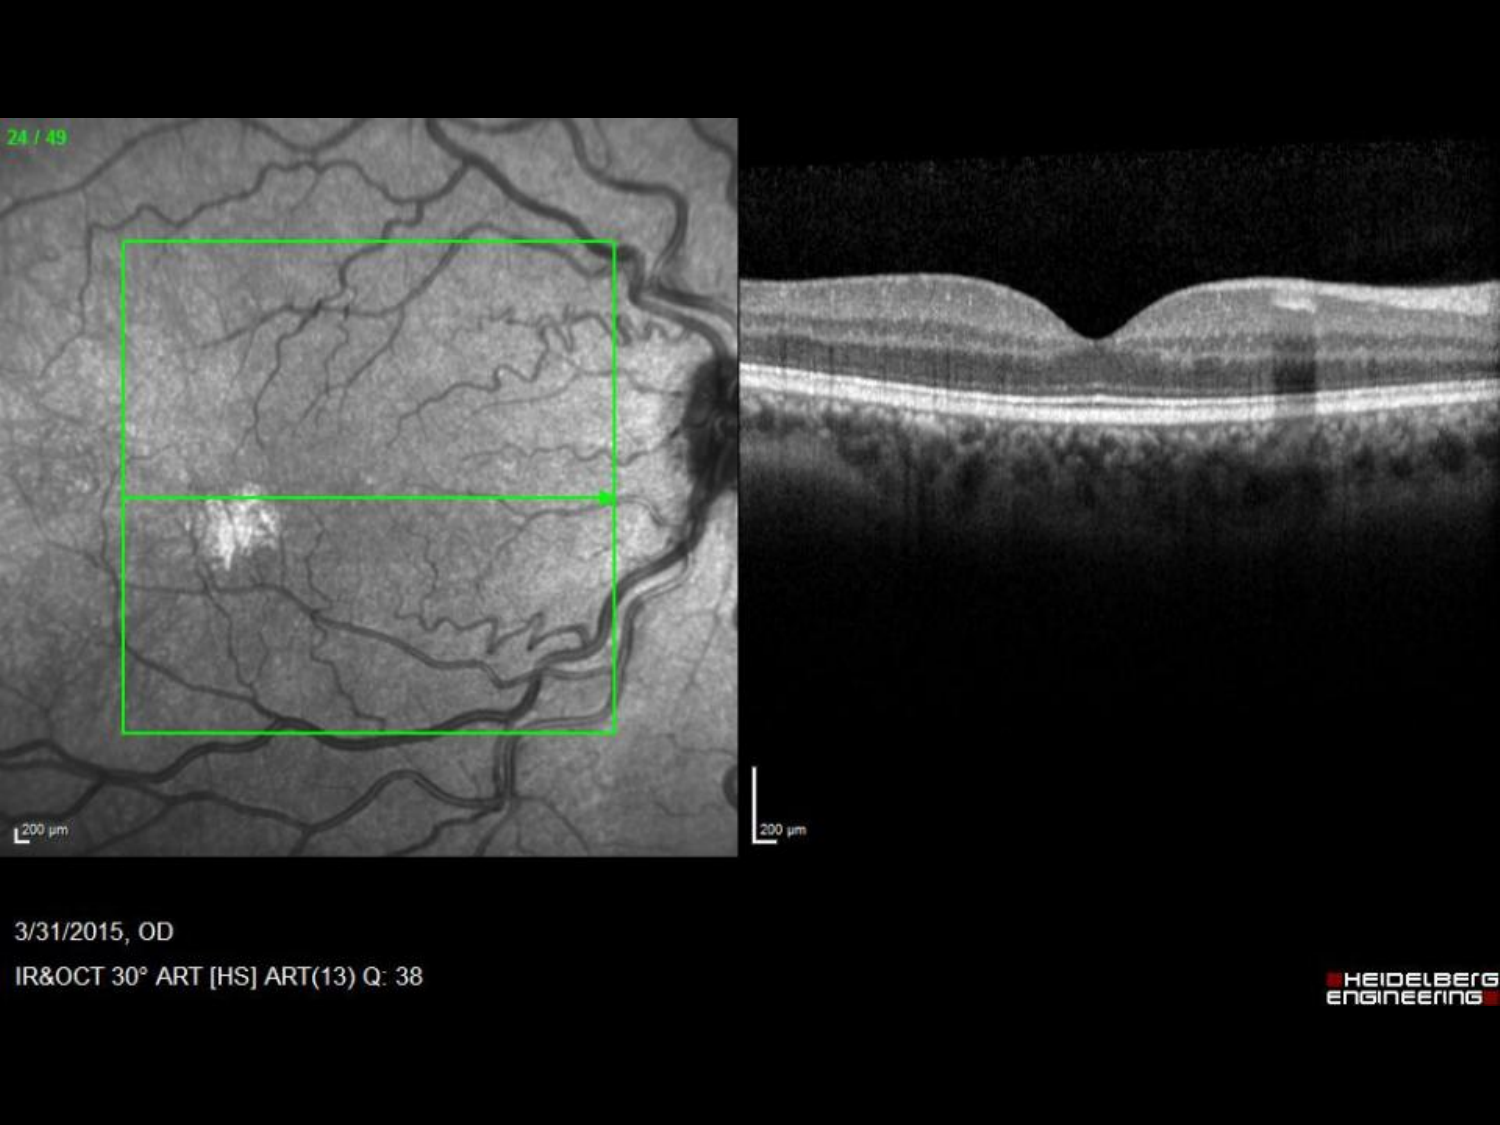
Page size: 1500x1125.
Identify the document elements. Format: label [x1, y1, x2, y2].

picture [0, 118, 1500, 1007]
